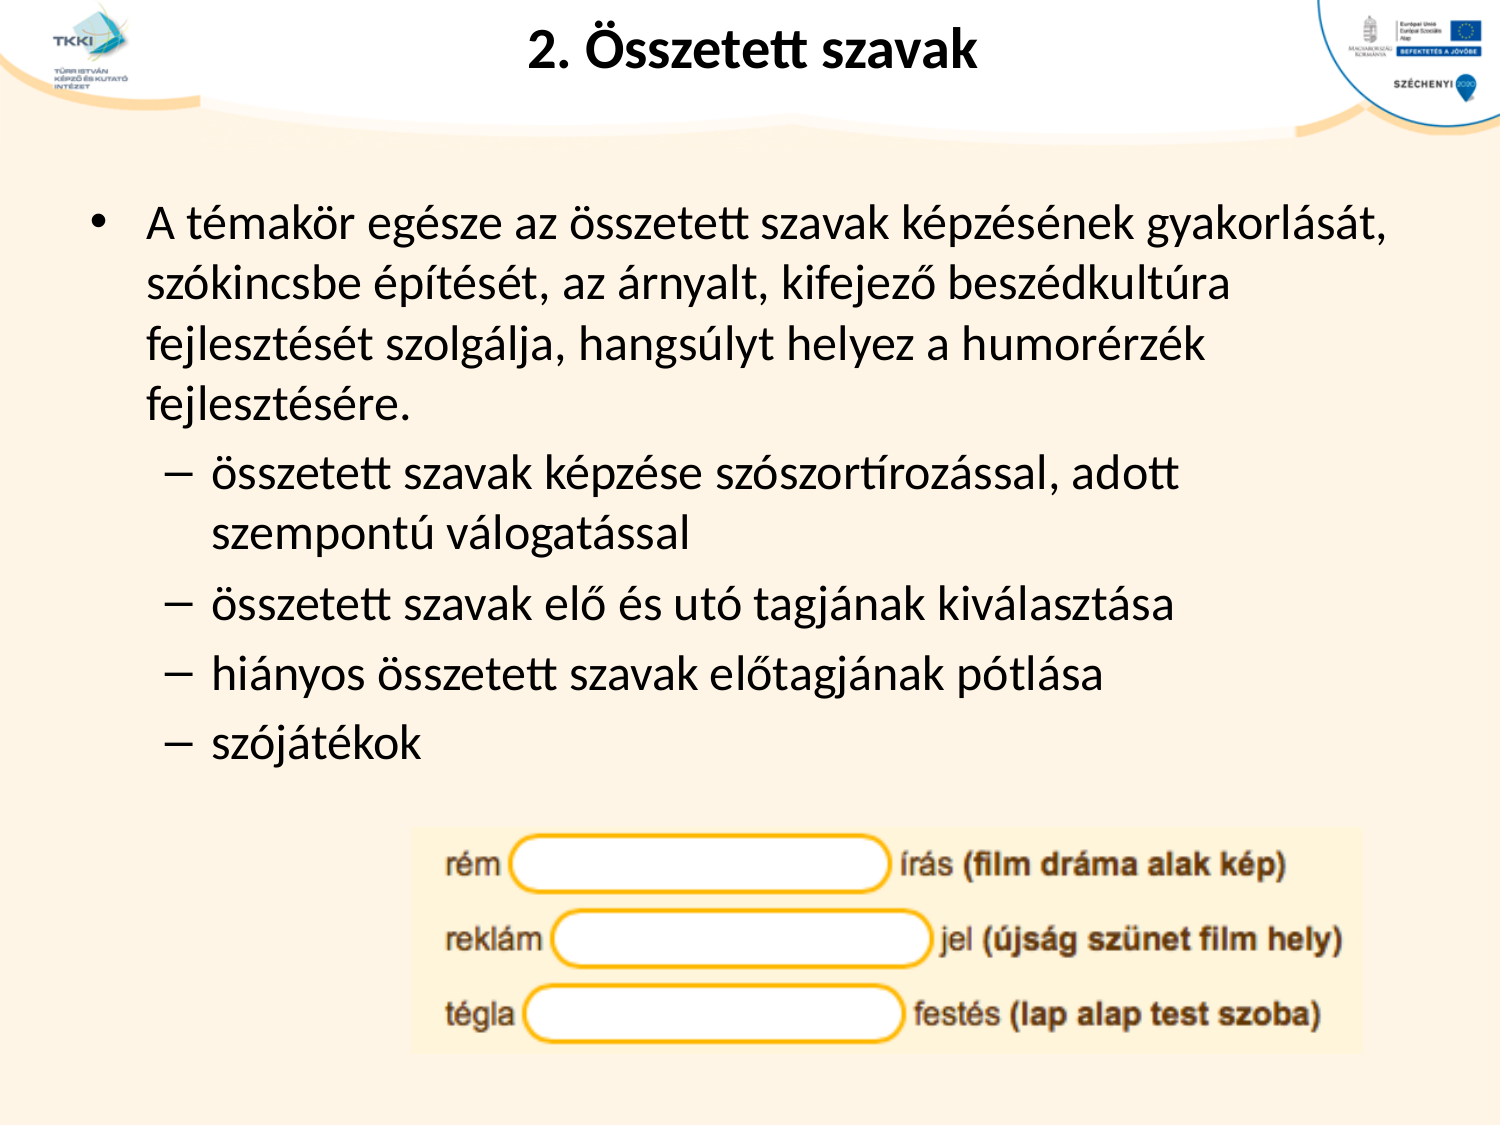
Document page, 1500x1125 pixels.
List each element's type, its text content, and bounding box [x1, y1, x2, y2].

list A témakör egésze az összetett szavak képzésének gyakorlását, szókincsbe építését, az árnyalt, kifejező beszédkultúra fejlesztését szolgálja, hangsúlyt helyez a humorérzék fejlesztésére. összetett szavak képzése szószortírozással, adott szempontú válogatással összetett szavak elő és utó tagjának kiválasztása hiányos összetett szavak előtagjának pótlása szójátékok [75, 182, 1425, 1087]
picture [0, 0, 1500, 1125]
title 2. Összetett szavak [195, 3, 1311, 87]
